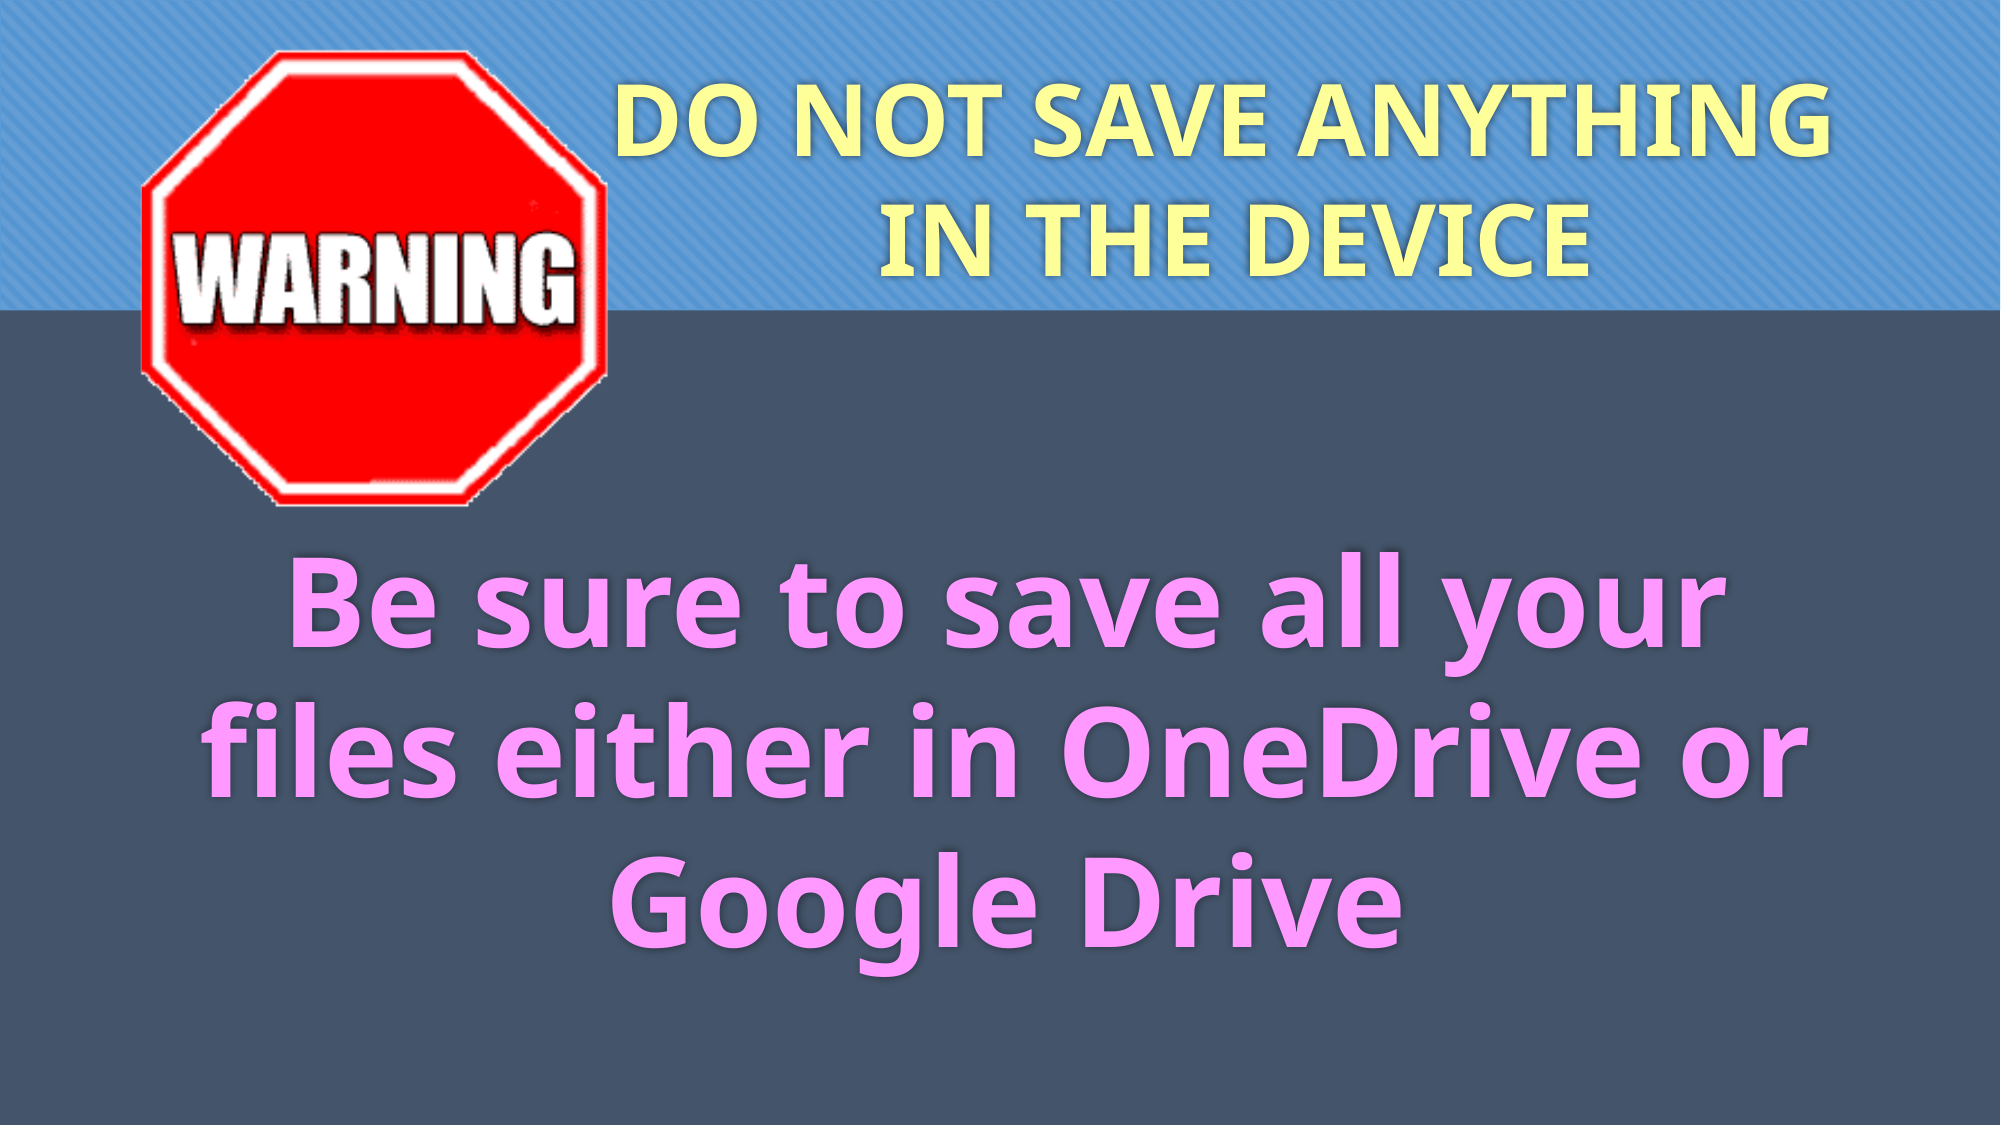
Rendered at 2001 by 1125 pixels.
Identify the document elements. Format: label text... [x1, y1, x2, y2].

title DO NOT SAVE ANYTHING IN THE DEVICE [617, 42, 1880, 305]
list Be sure to save all your files either in OneDrive or Google Drive [133, 455, 1880, 1040]
picture [133, 41, 617, 526]
